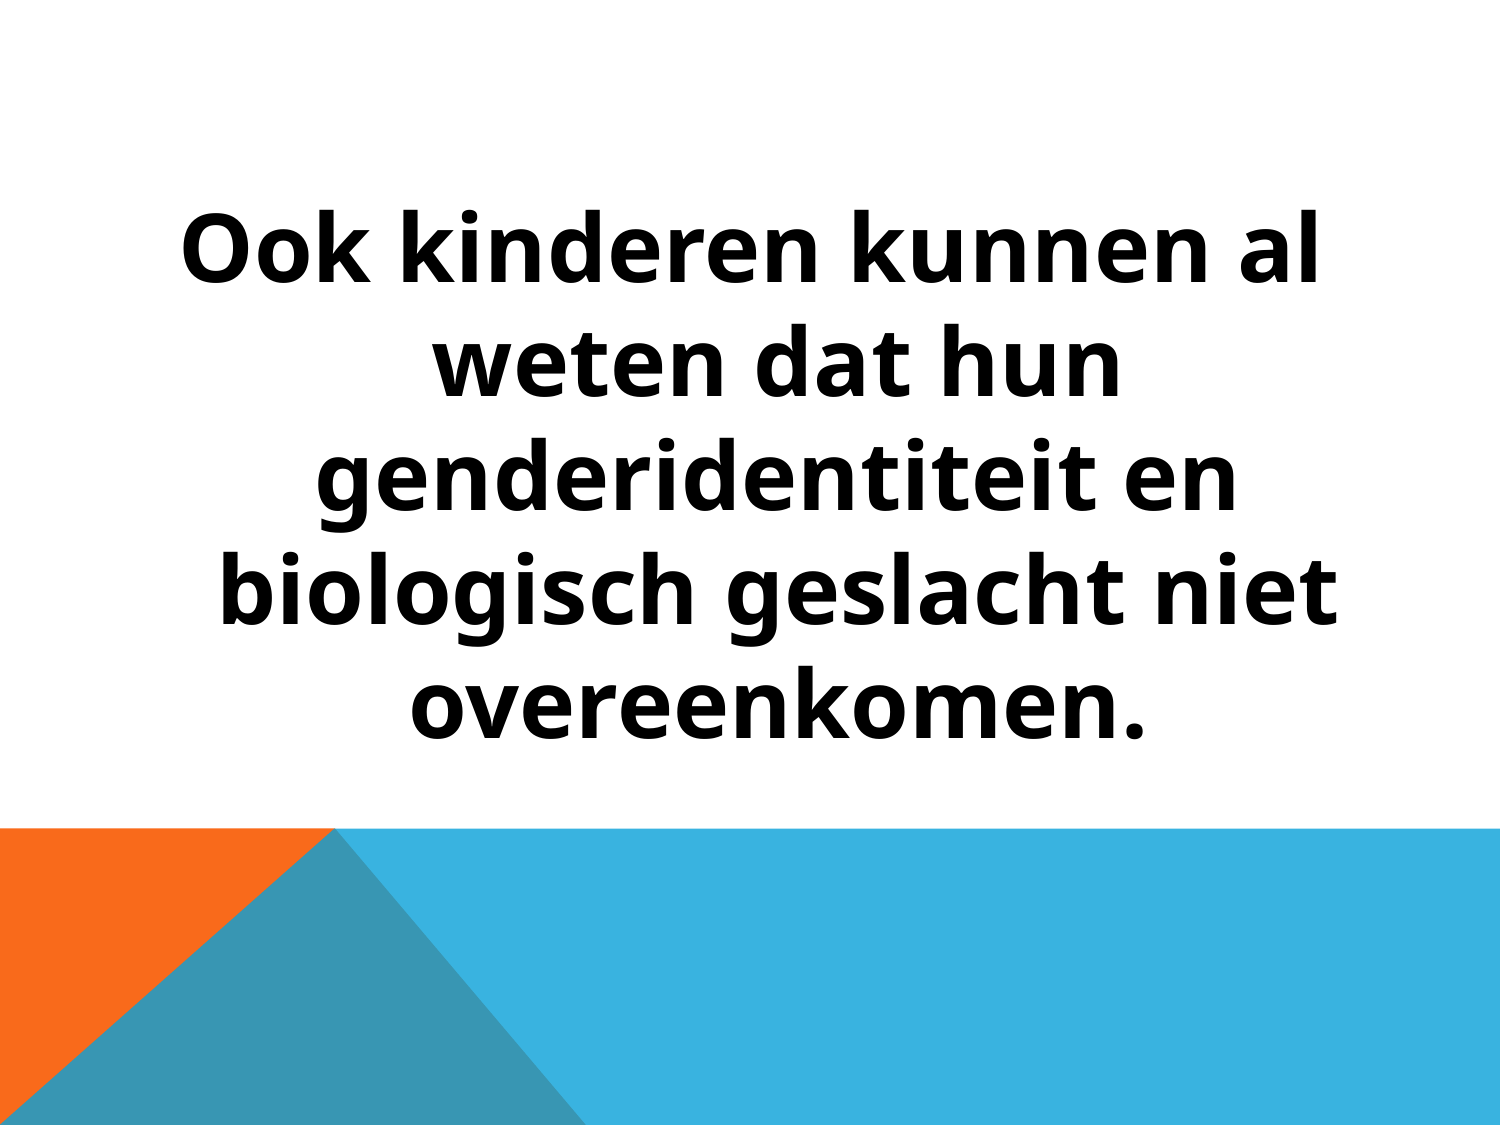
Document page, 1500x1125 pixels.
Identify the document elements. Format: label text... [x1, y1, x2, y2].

list Ook kinderen kunnen al weten dat hun genderidentiteit en biologisch geslacht niet overeenkomen. [135, 180, 1369, 768]
